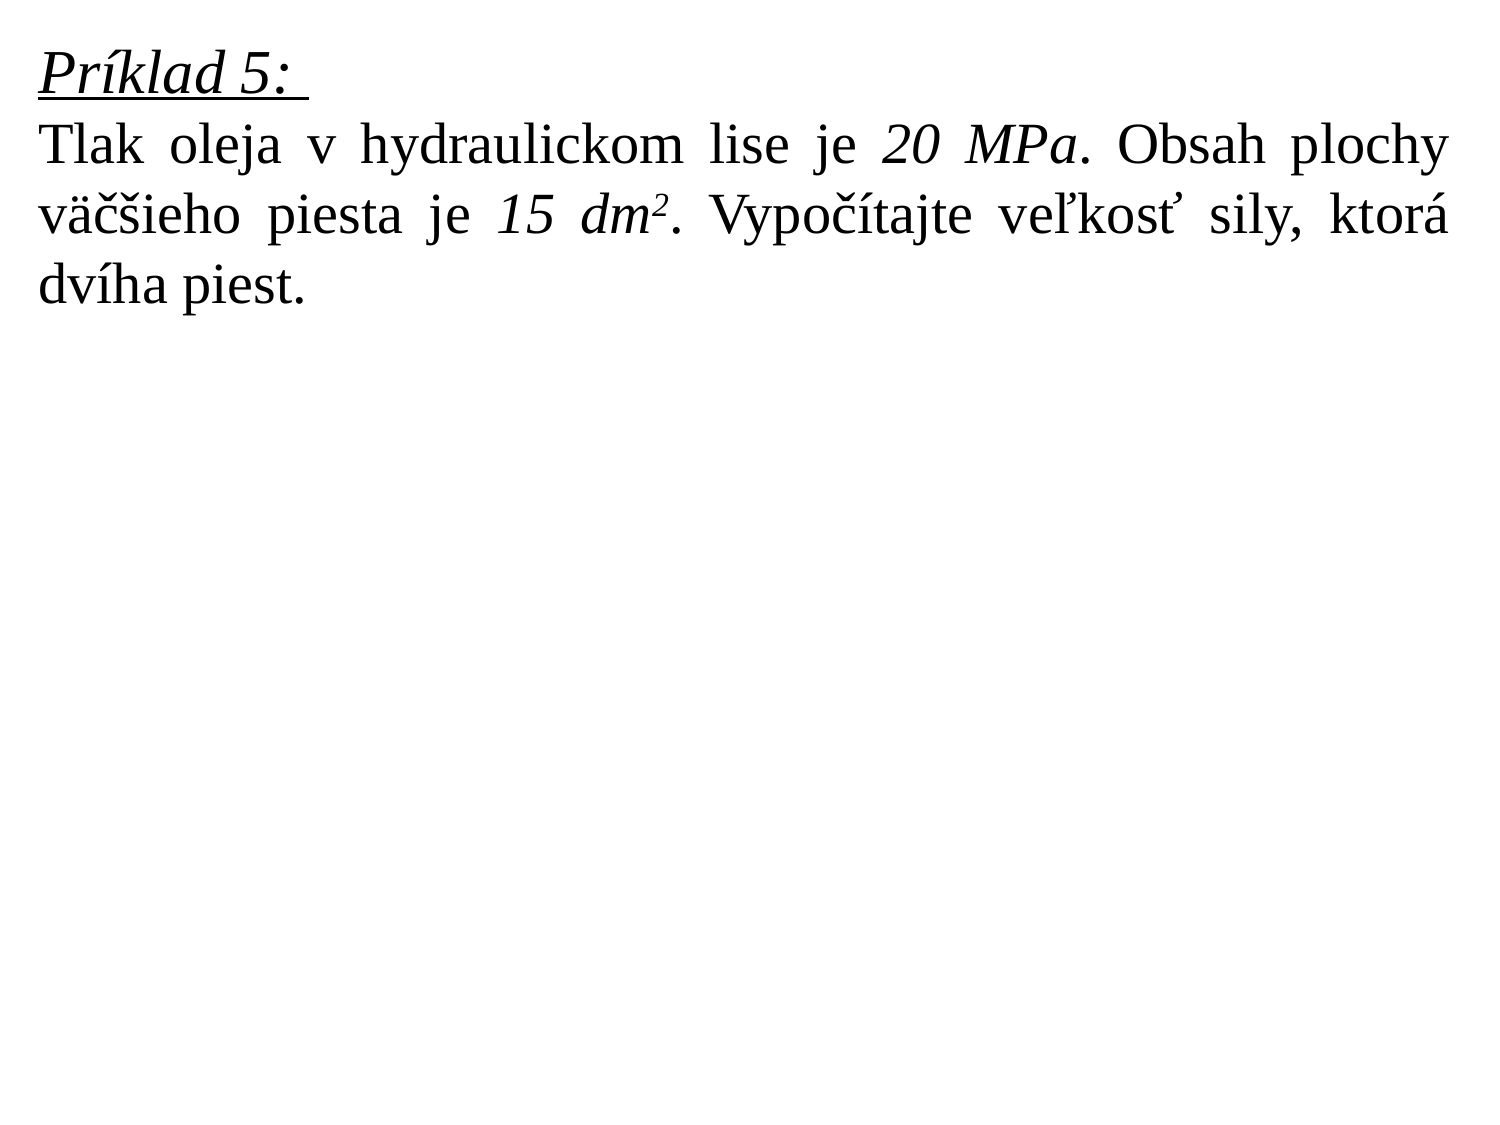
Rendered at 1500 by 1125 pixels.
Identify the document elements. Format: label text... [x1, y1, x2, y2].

text_box Príklad 5: Tlak oleja v hydraulickom lise je 20 MPa. Obsah plochy väčšieho piesta je 15 dm2. Vypočítajte veľkosť sily, ktorá dvíha piest. [23, 23, 1465, 323]
